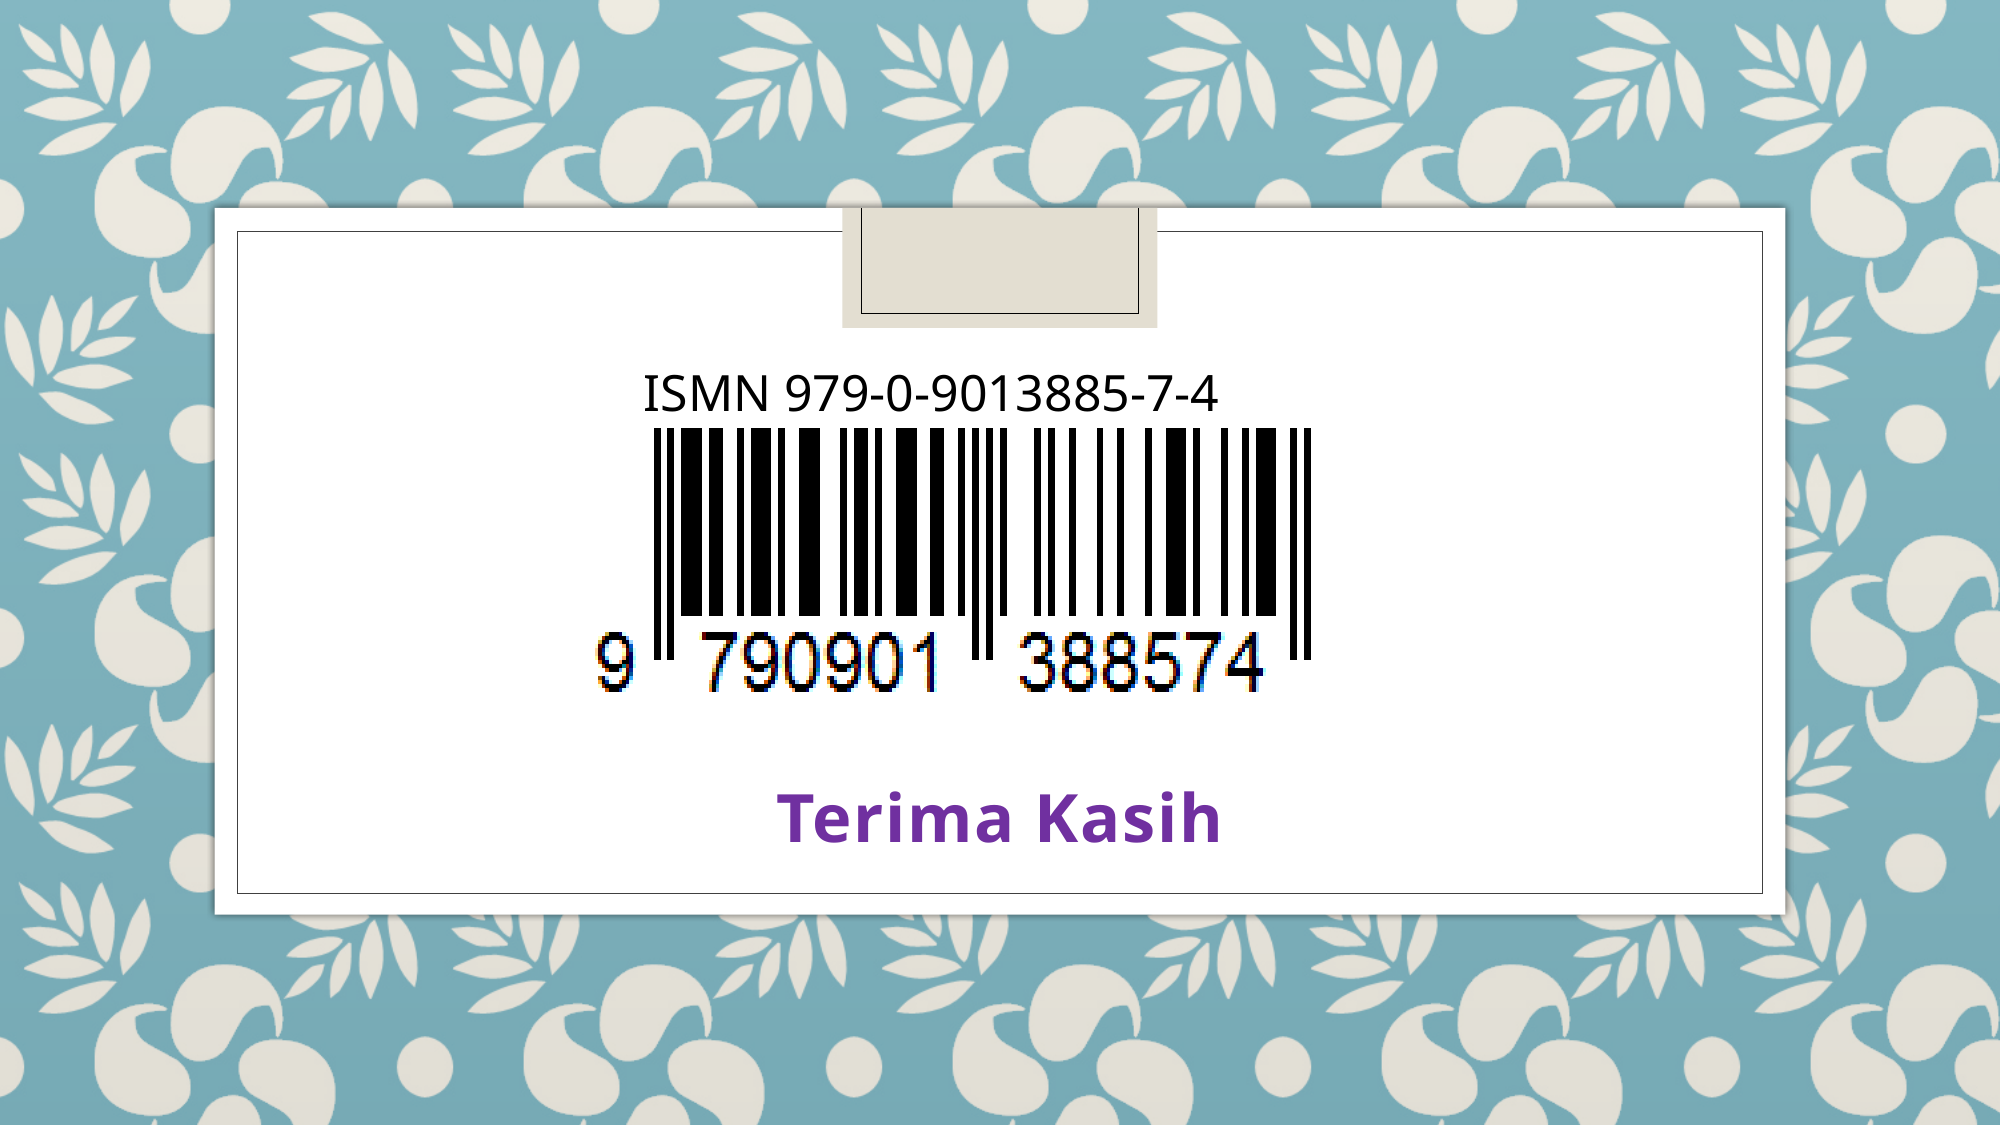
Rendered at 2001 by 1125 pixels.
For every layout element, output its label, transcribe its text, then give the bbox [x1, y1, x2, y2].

picture [578, 428, 1357, 709]
title [256, 343, 1744, 768]
subtitle Terima Kasih [256, 768, 1745, 844]
text_box ISMN 979-0-9013885-7-4 [629, 353, 1337, 425]
